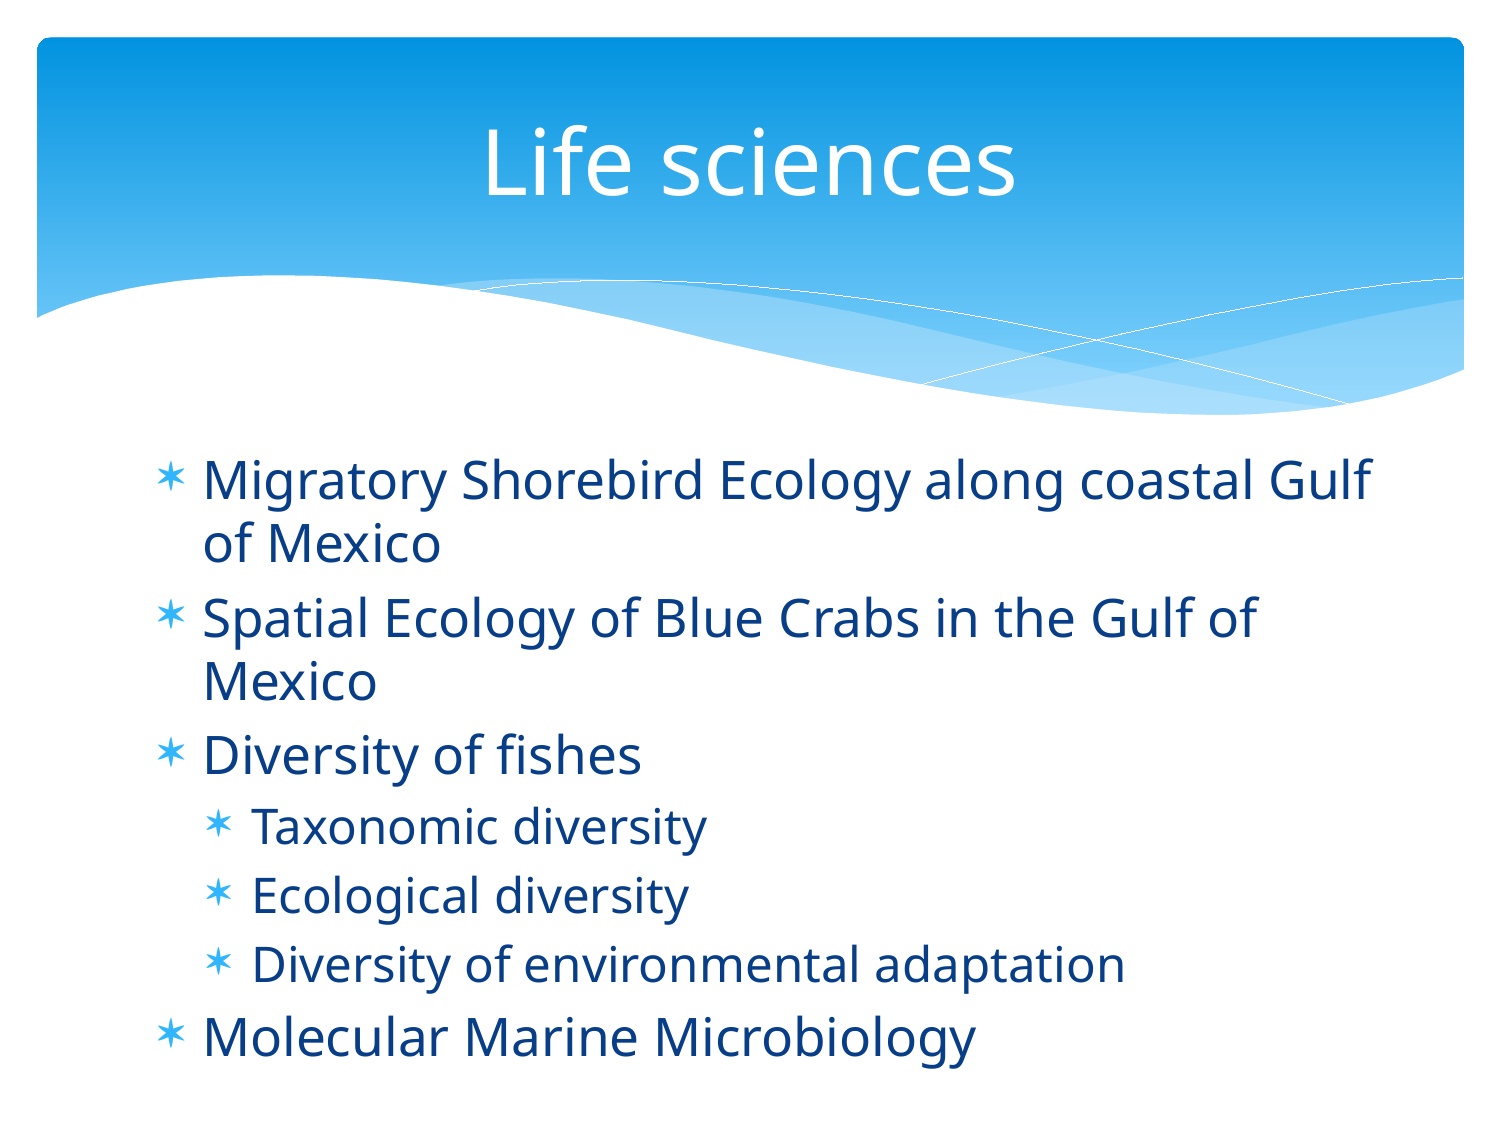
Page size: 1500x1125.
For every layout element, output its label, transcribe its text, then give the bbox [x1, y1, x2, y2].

title Life sciences [75, 55, 1425, 261]
list Migratory Shorebird Ecology along coastal Gulf of Mexico Spatial Ecology of Blue Crabs in the Gulf of Mexico Diversity of fishes Taxonomic diversity Ecological diversity Diversity of environmental adaptation Molecular Marine Microbiology [143, 438, 1413, 1075]
